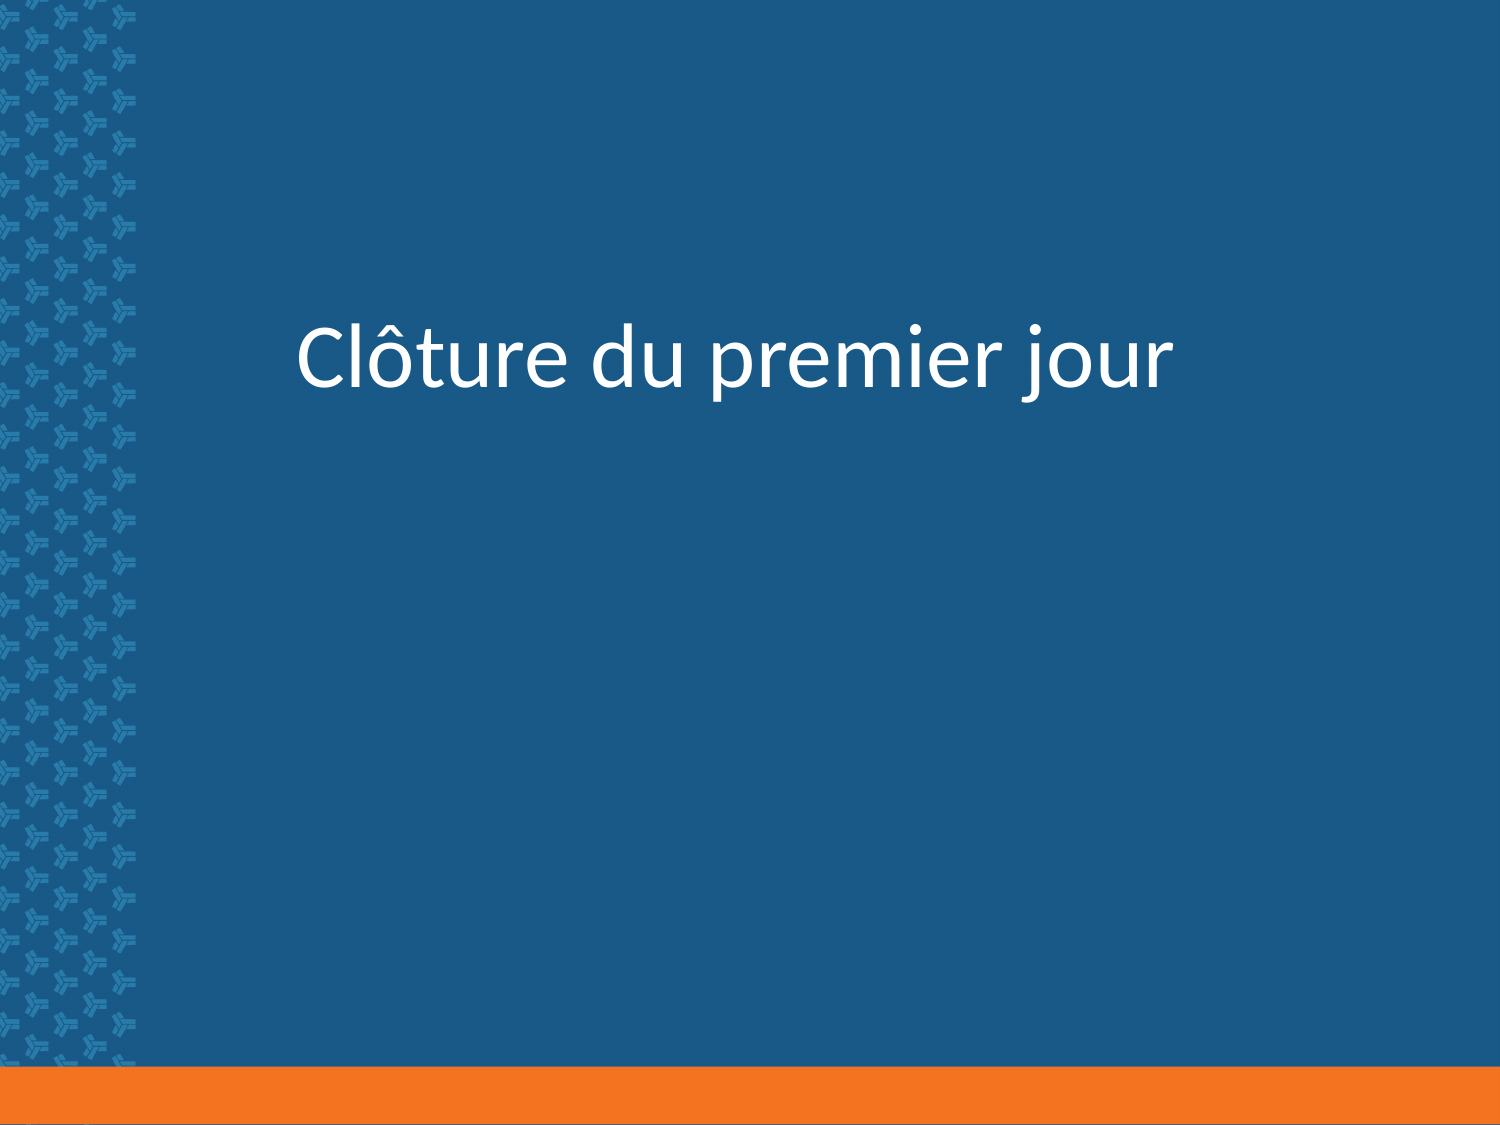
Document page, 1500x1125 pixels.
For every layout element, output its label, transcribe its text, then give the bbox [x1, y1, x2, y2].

picture [0, 0, 1500, 1125]
title Clôture du premier jour [281, 222, 1419, 479]
